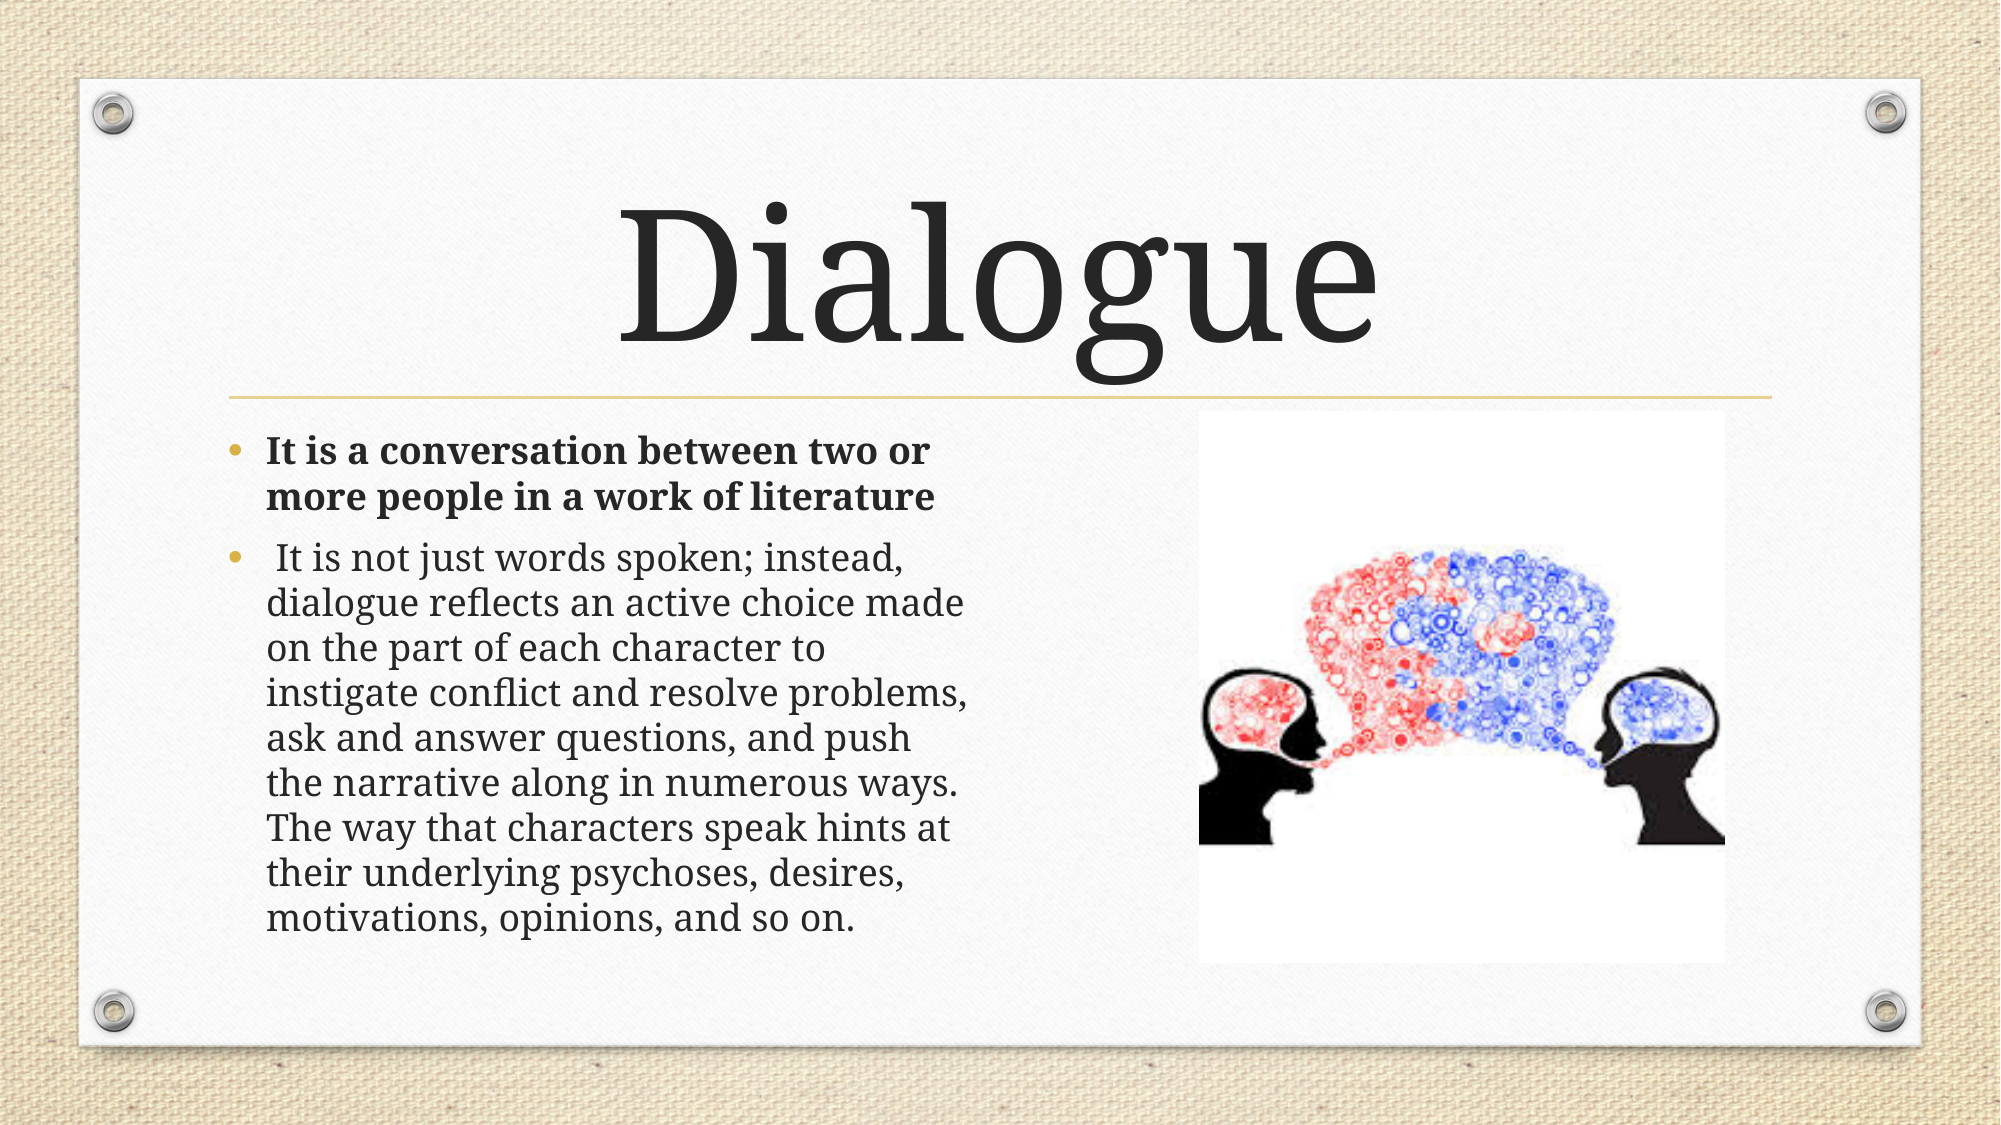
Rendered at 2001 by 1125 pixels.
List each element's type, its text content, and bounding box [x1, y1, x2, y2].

picture [0, 0, 2001, 1125]
list It is a conversation between two or more people in a work of literature It is not just words spoken; instead, dialogue reflects an active choice made on the part of each character to instigate conflict and resolve problems, ask and answer questions, and push the narrative along in numerous ways. The way that characters speak hints at their underlying psychoses, desires, motivations, opinions, and so on. [213, 420, 987, 963]
title Dialogue [212, 161, 1788, 375]
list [1199, 410, 1726, 964]
